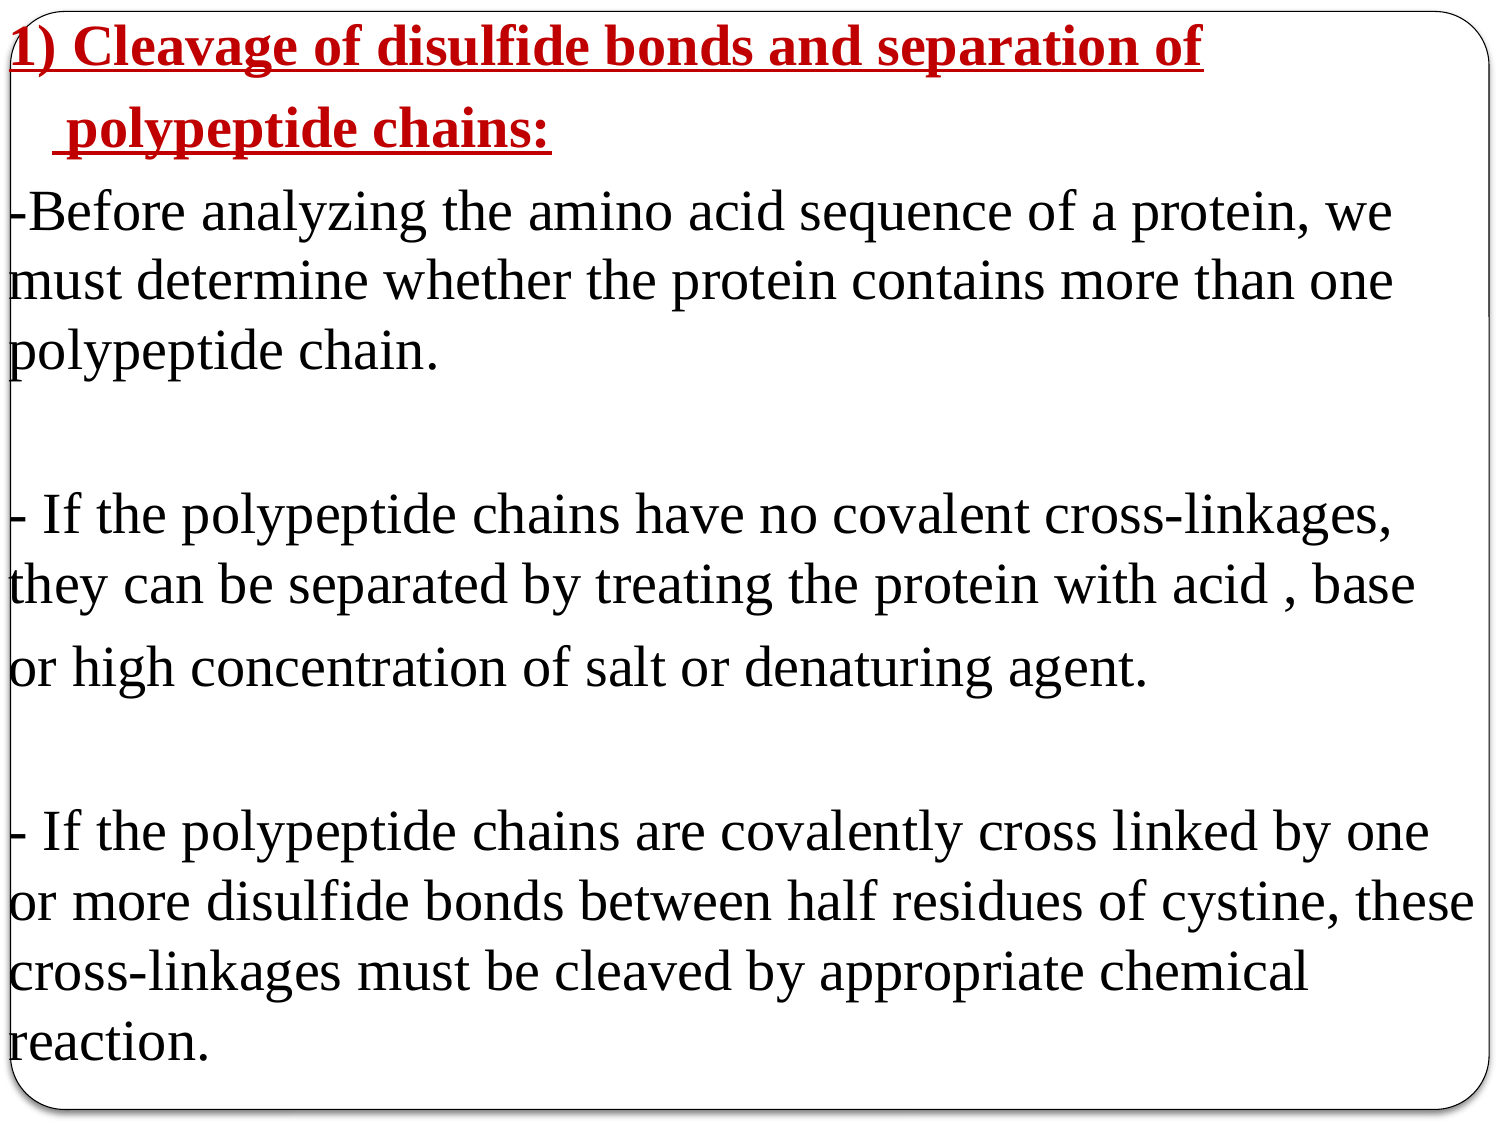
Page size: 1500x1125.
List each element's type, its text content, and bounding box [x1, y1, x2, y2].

list 1) Cleavage of disulfide bonds and separation of polypeptide chains: -Before analyzing the amino acid sequence of a protein, we must determine whether the protein contains more than one polypeptide chain. - If the polypeptide chains have no covalent cross-linkages, they can be separated by treating the protein with acid , base or high concentration of salt or denaturing agent. - If the polypeptide chains are covalently cross linked by one or more disulfide bonds between half residues of cystine, these cross-linkages must be cleaved by appropriate chemical reaction. [0, 0, 1494, 1125]
